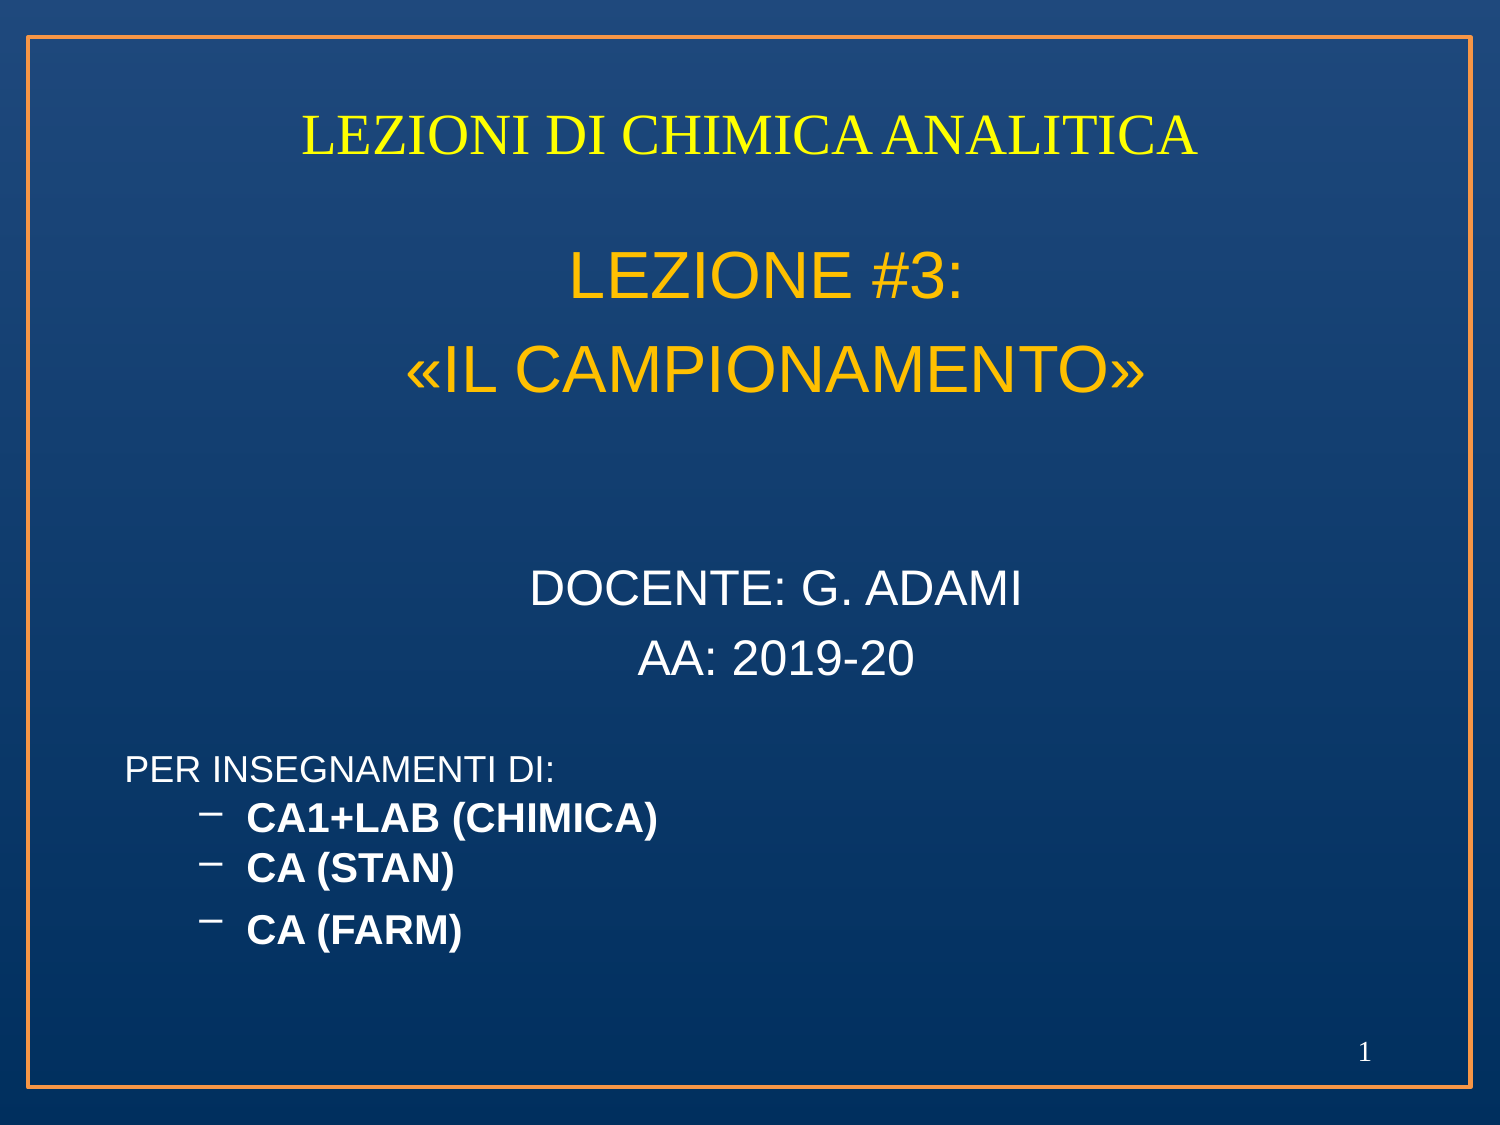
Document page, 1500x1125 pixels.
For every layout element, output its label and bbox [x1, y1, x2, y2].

text_box [26, 35, 1473, 1089]
